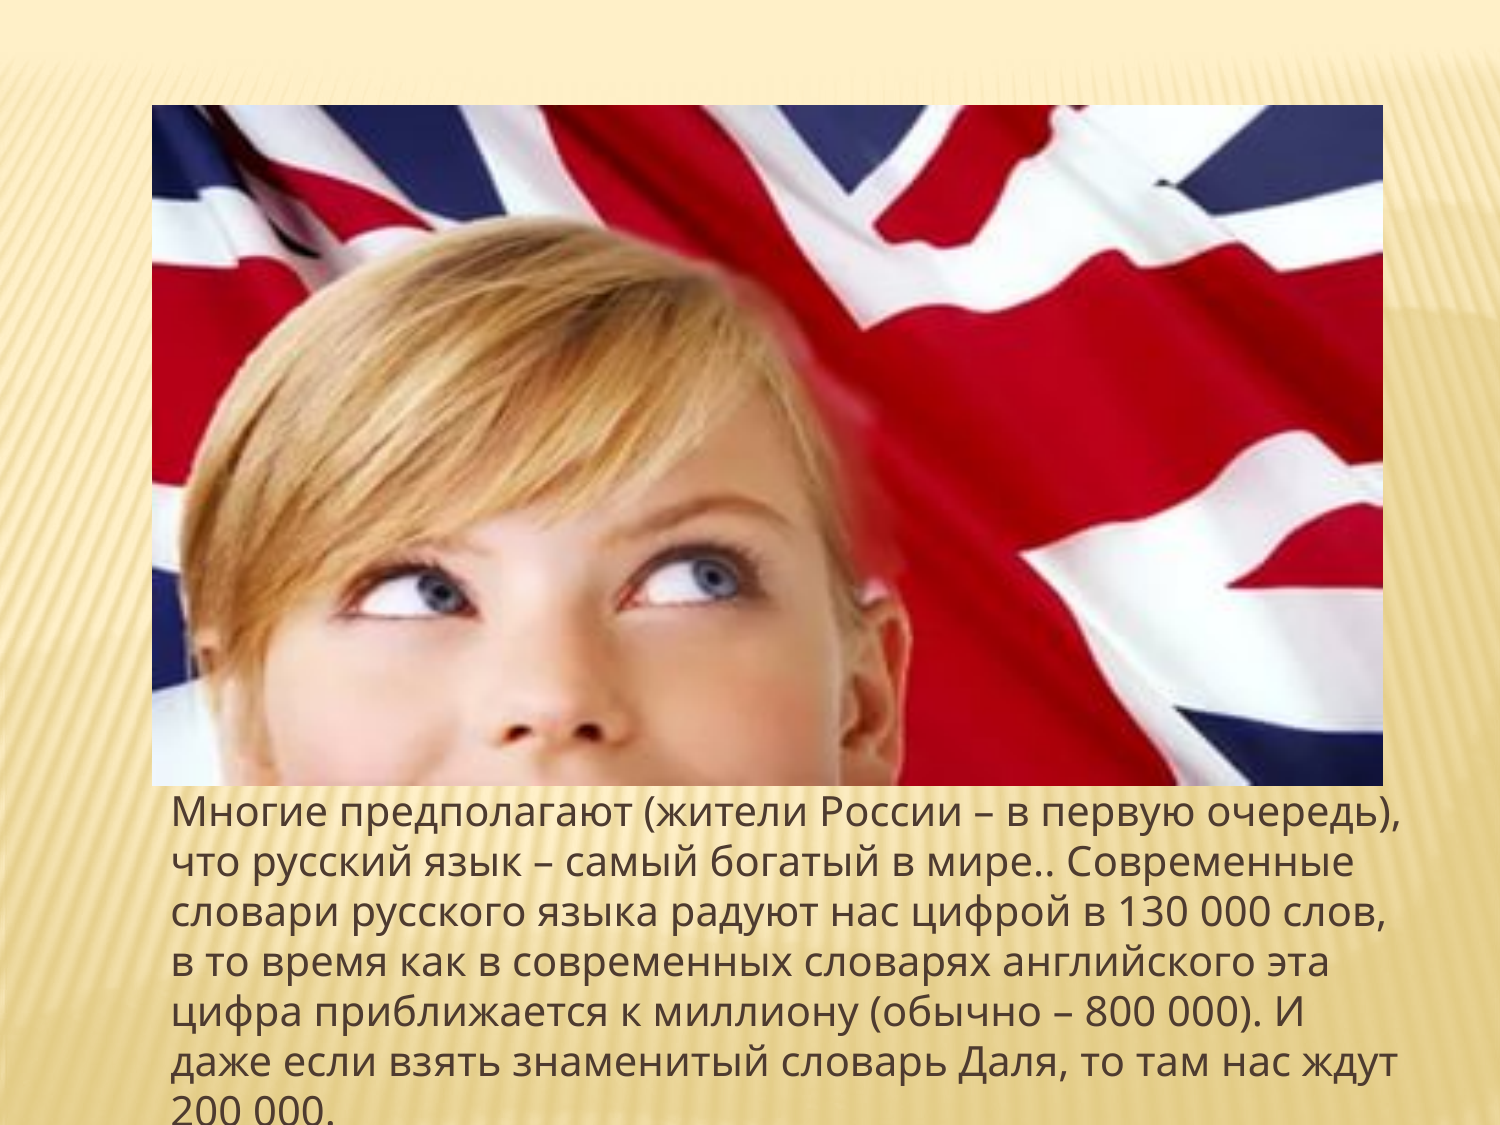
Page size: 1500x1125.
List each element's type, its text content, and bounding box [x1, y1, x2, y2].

picture [151, 105, 1384, 786]
list Многие предполагают (жители России – в первую очередь), что русский язык – самый богатый в мире.. Современные словари русского языка радуют нас цифрой в 130 000 слов, в то время как в современных словарях английского эта цифра приближается к миллиону (обычно – 800 000). И даже если взять знаменитый словарь Даля, то там нас ждут 200 000. [152, 785, 1418, 1013]
